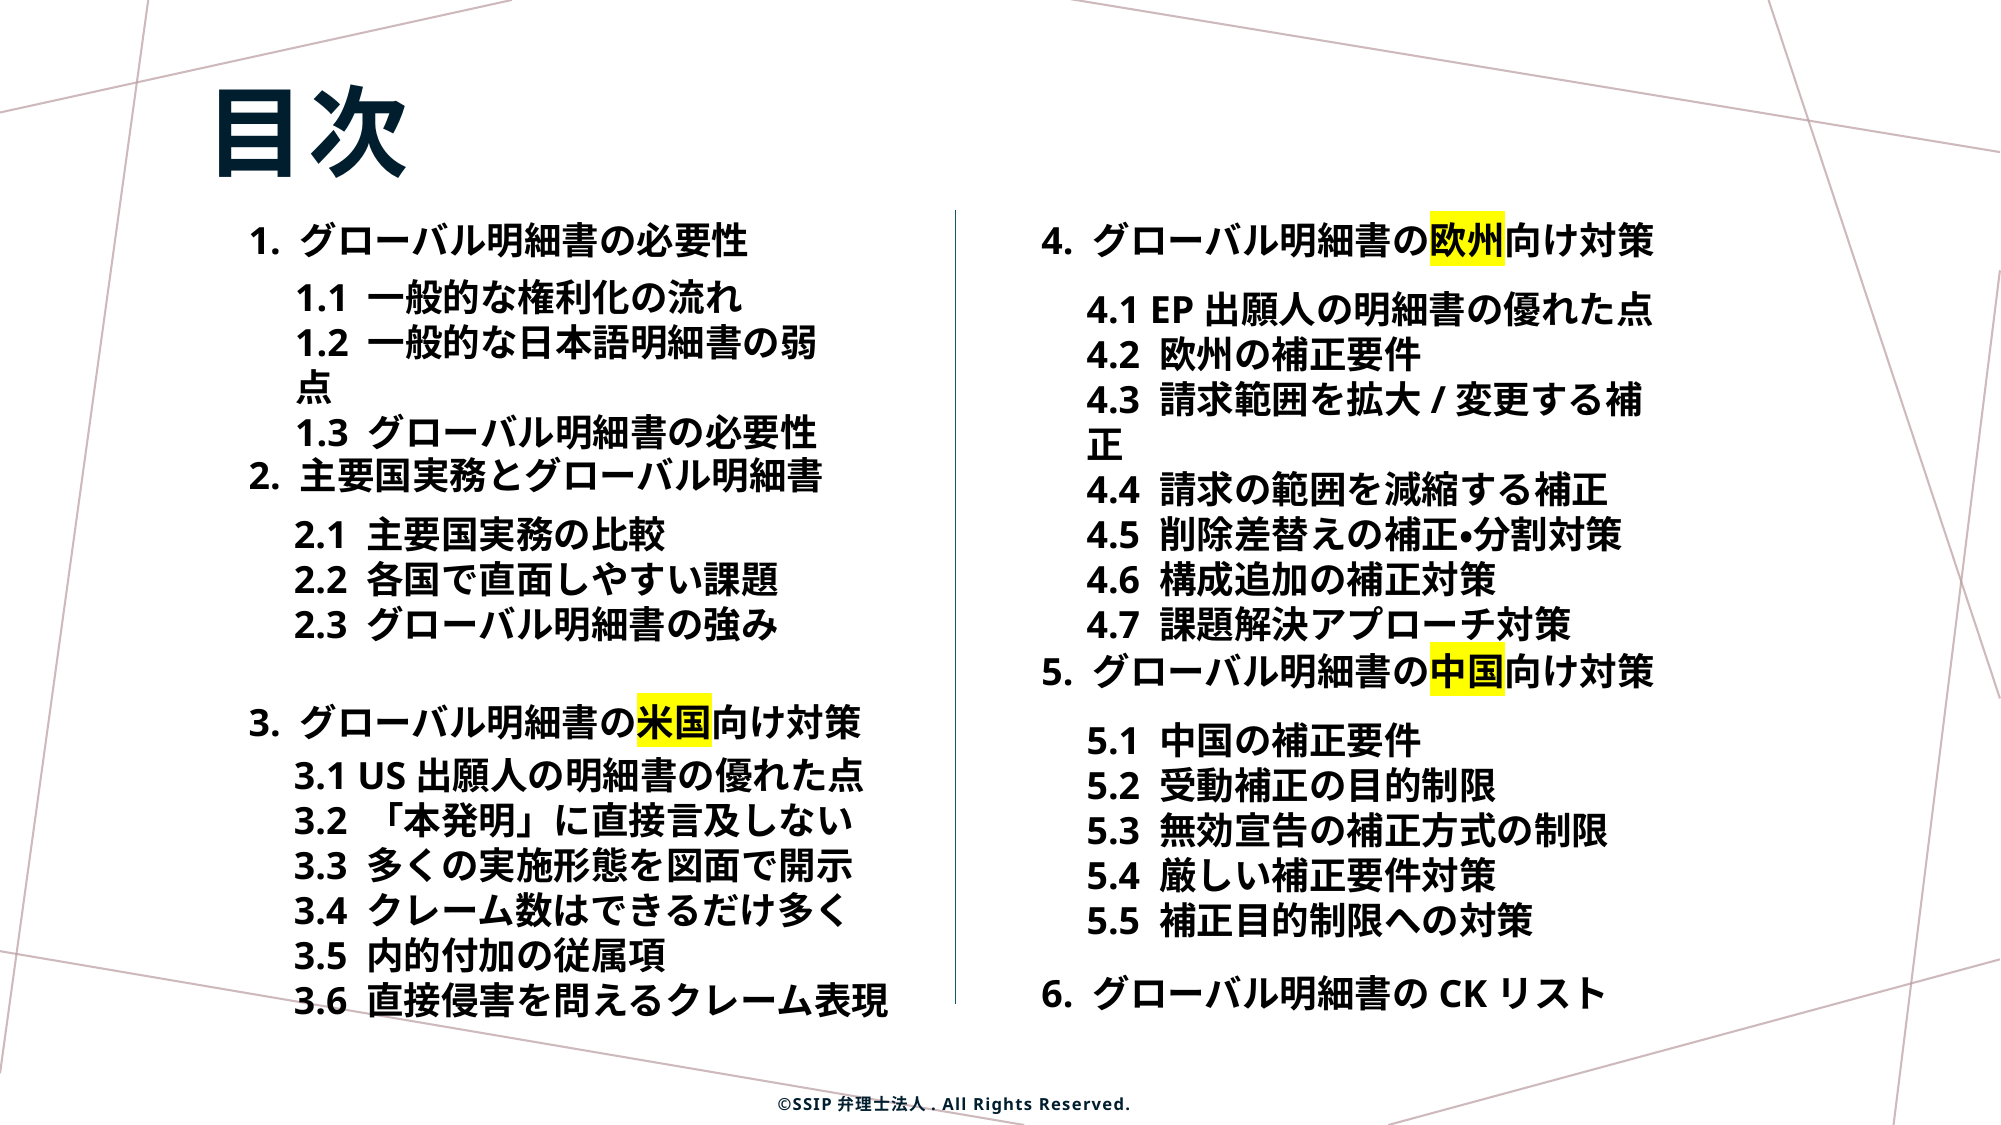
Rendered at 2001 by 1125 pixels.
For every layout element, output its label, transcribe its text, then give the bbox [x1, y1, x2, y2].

text_box 6. グローバル明細書のCKリスト [1026, 963, 1706, 1023]
text_box 2. 主要国実務とグローバル明細書 [233, 444, 913, 505]
text_box 5. グローバル明細書の中国向け対策 [1026, 640, 1706, 701]
text_box 4. グローバル明細書の欧州向け対策 [1026, 209, 1706, 270]
text_box 5.1 中国の補正要件 5.2 受動補正の目的制限 5.3 無効宣告の補正方式の制限 5.4 厳しい補正要件対策 5.5 補正目的制限への対策 [1071, 709, 1674, 963]
text_box 1.1 一般的な権利化の流れ 1.2 一般的な日本語明細書の弱点 1.3 グローバル明細書の必要性 [280, 266, 867, 444]
text_box 1. グローバル明細書の必要性 [233, 209, 867, 270]
text_box 2.1 主要国実務の比較 2.2 各国で直面しやすい課題 2.3 グローバル明細書の強み [279, 503, 881, 654]
footer ©SSIP弁理士法人. All Rights Reserved. [759, 1072, 1185, 1125]
text_box 3. グローバル明細書の米国向け対策 [233, 691, 913, 752]
text_box 4.1 EP出願人の明細書の優れた点 4.2 欧州の補正要件 4.3 請求範囲を拡大/変更する補正 4.4 請求の範囲を減縮する補正 4.5 削除差替えの補正・分割対策 4.6 構成追加の補正対策 4.7 課題解決アプローチ対策 [1071, 279, 1674, 640]
title 目次 [187, 11, 1813, 239]
text_box 3.1 US出願人の明細書の優れた点 3.2 「本発明」に直接言及しない 3.3 多くの実施形態を図面で開示 3.4 クレーム数はできるだけ多く 3.5 内的付加の従属項 3.6 直接侵害を問えるクレーム表現 [279, 744, 931, 1030]
